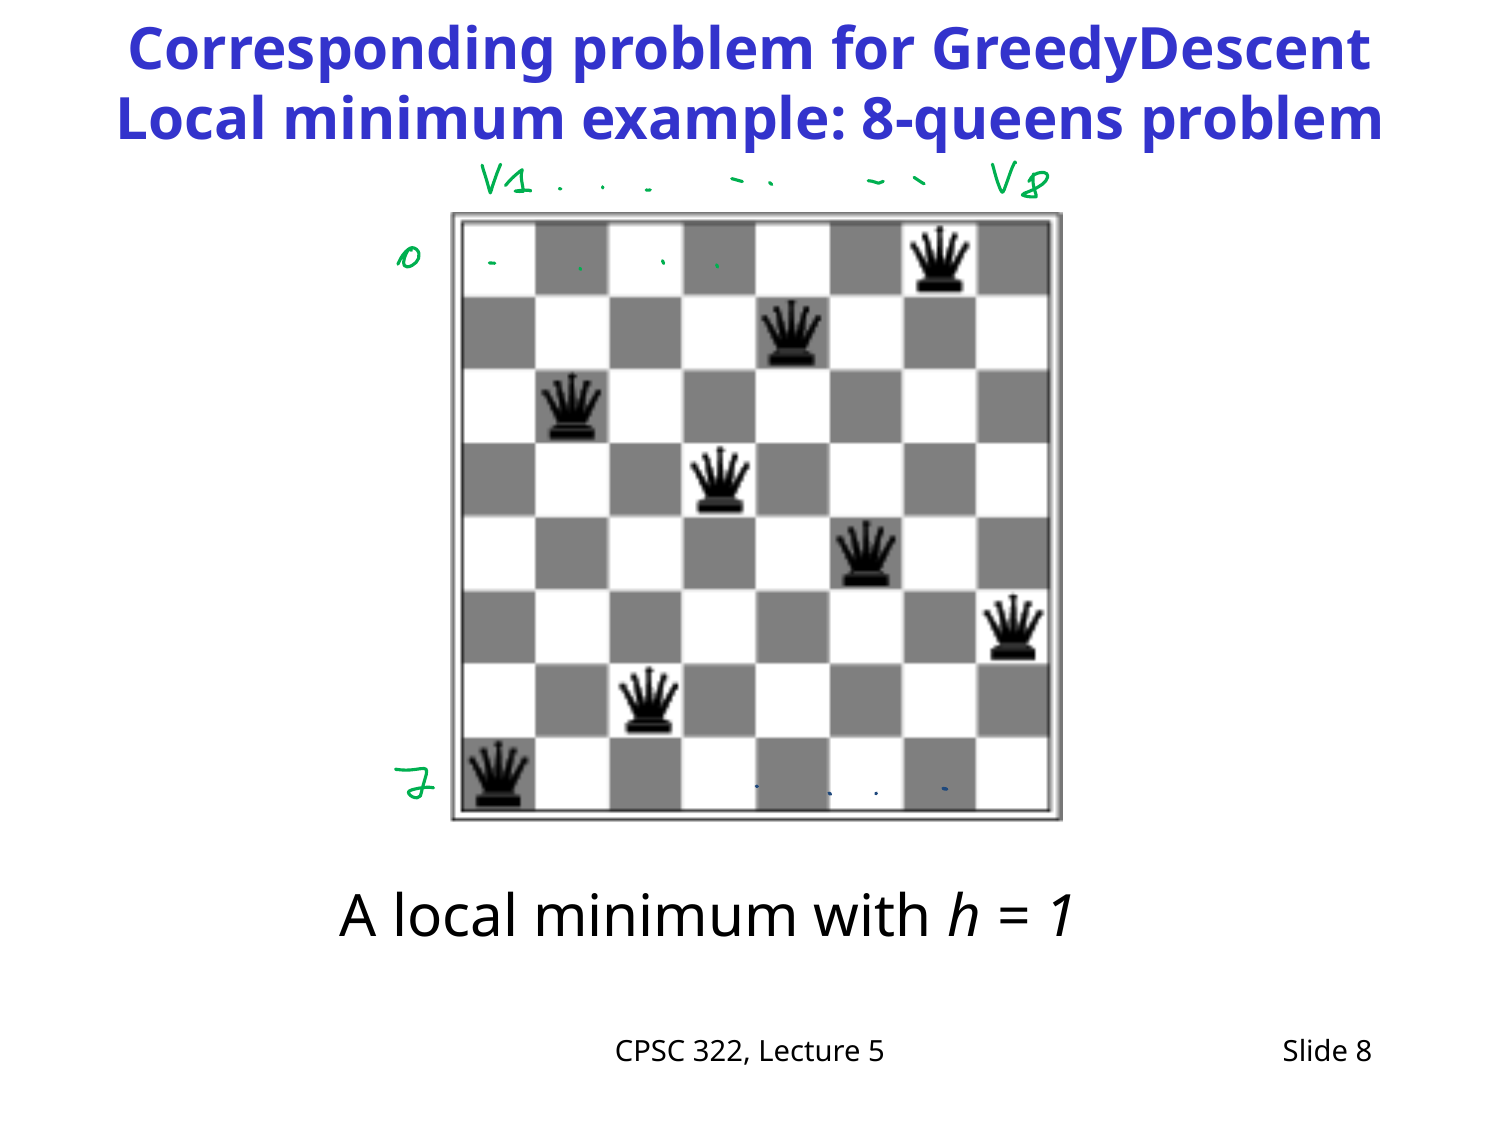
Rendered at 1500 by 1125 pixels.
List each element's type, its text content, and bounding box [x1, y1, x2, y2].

footer CPSC 322, Lecture 5 [512, 1024, 988, 1101]
text_box A local minimum with h = 1 [324, 798, 1199, 1017]
slide_number Slide 8 [1074, 1024, 1388, 1101]
picture [449, 212, 1063, 826]
title Corresponding problem for GreedyDescent Local minimum example: 8-queens problem [49, 24, 1451, 138]
